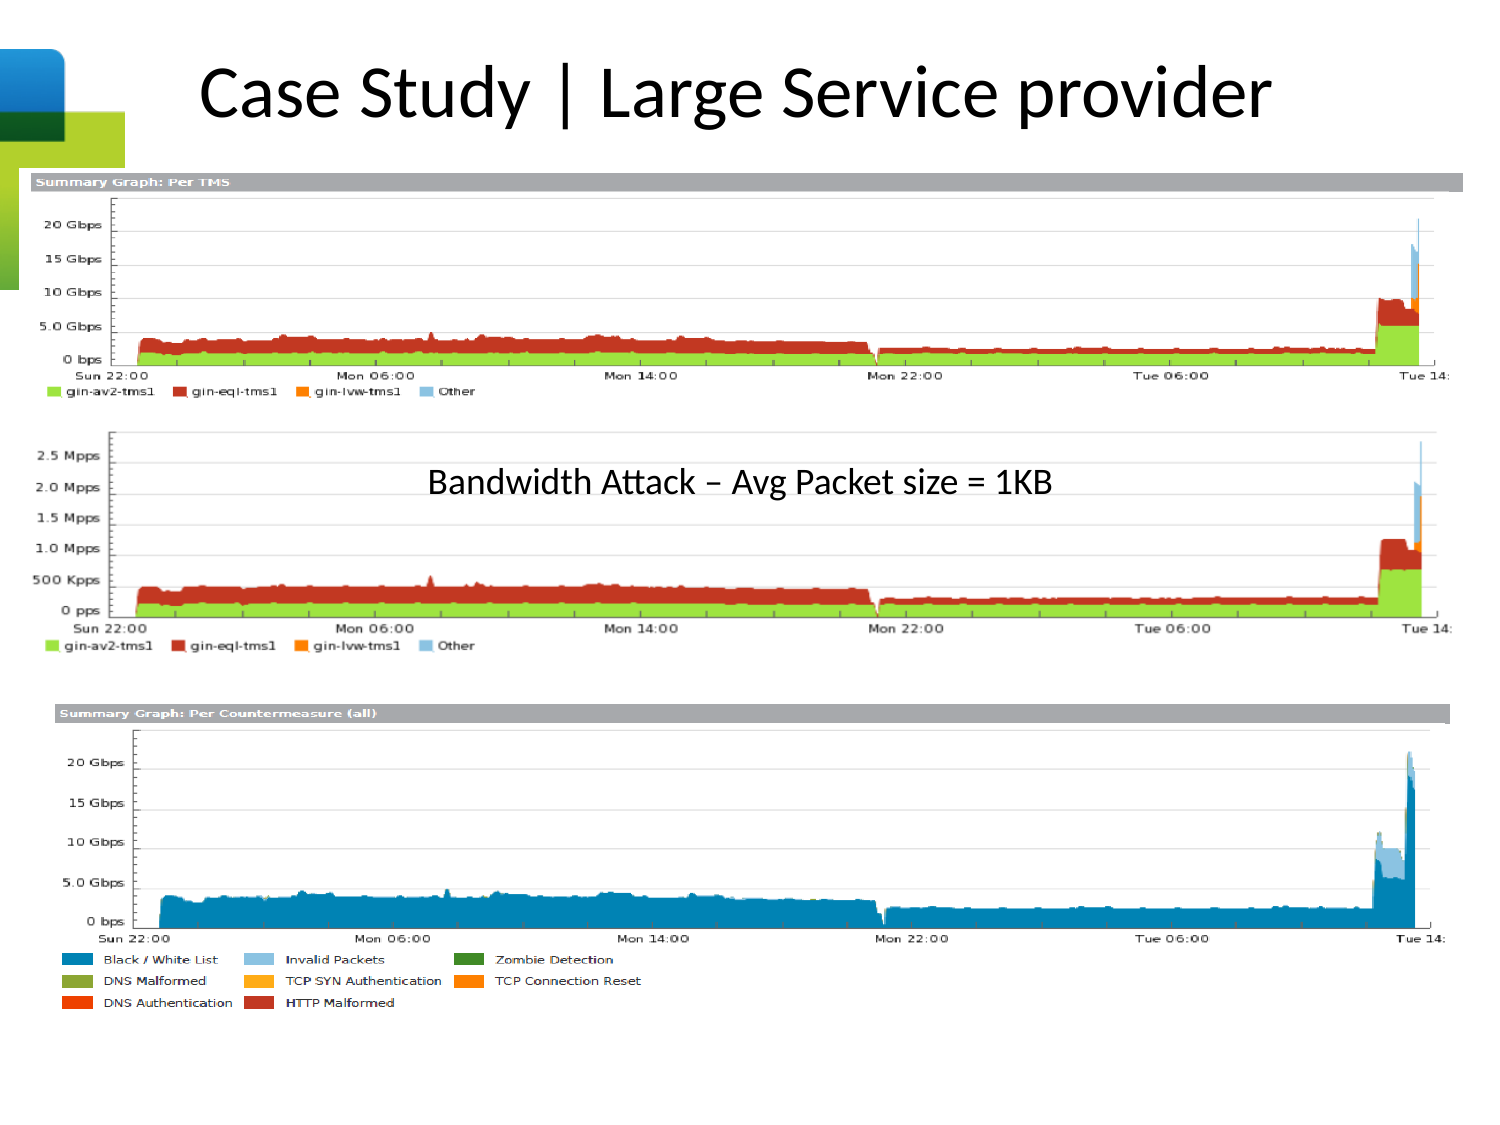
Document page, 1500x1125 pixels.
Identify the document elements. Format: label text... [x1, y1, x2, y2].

title Case Study | Large Service provider [150, 50, 1325, 125]
picture [0, 49, 1463, 401]
picture [15, 690, 1451, 1013]
picture [19, 424, 1463, 663]
